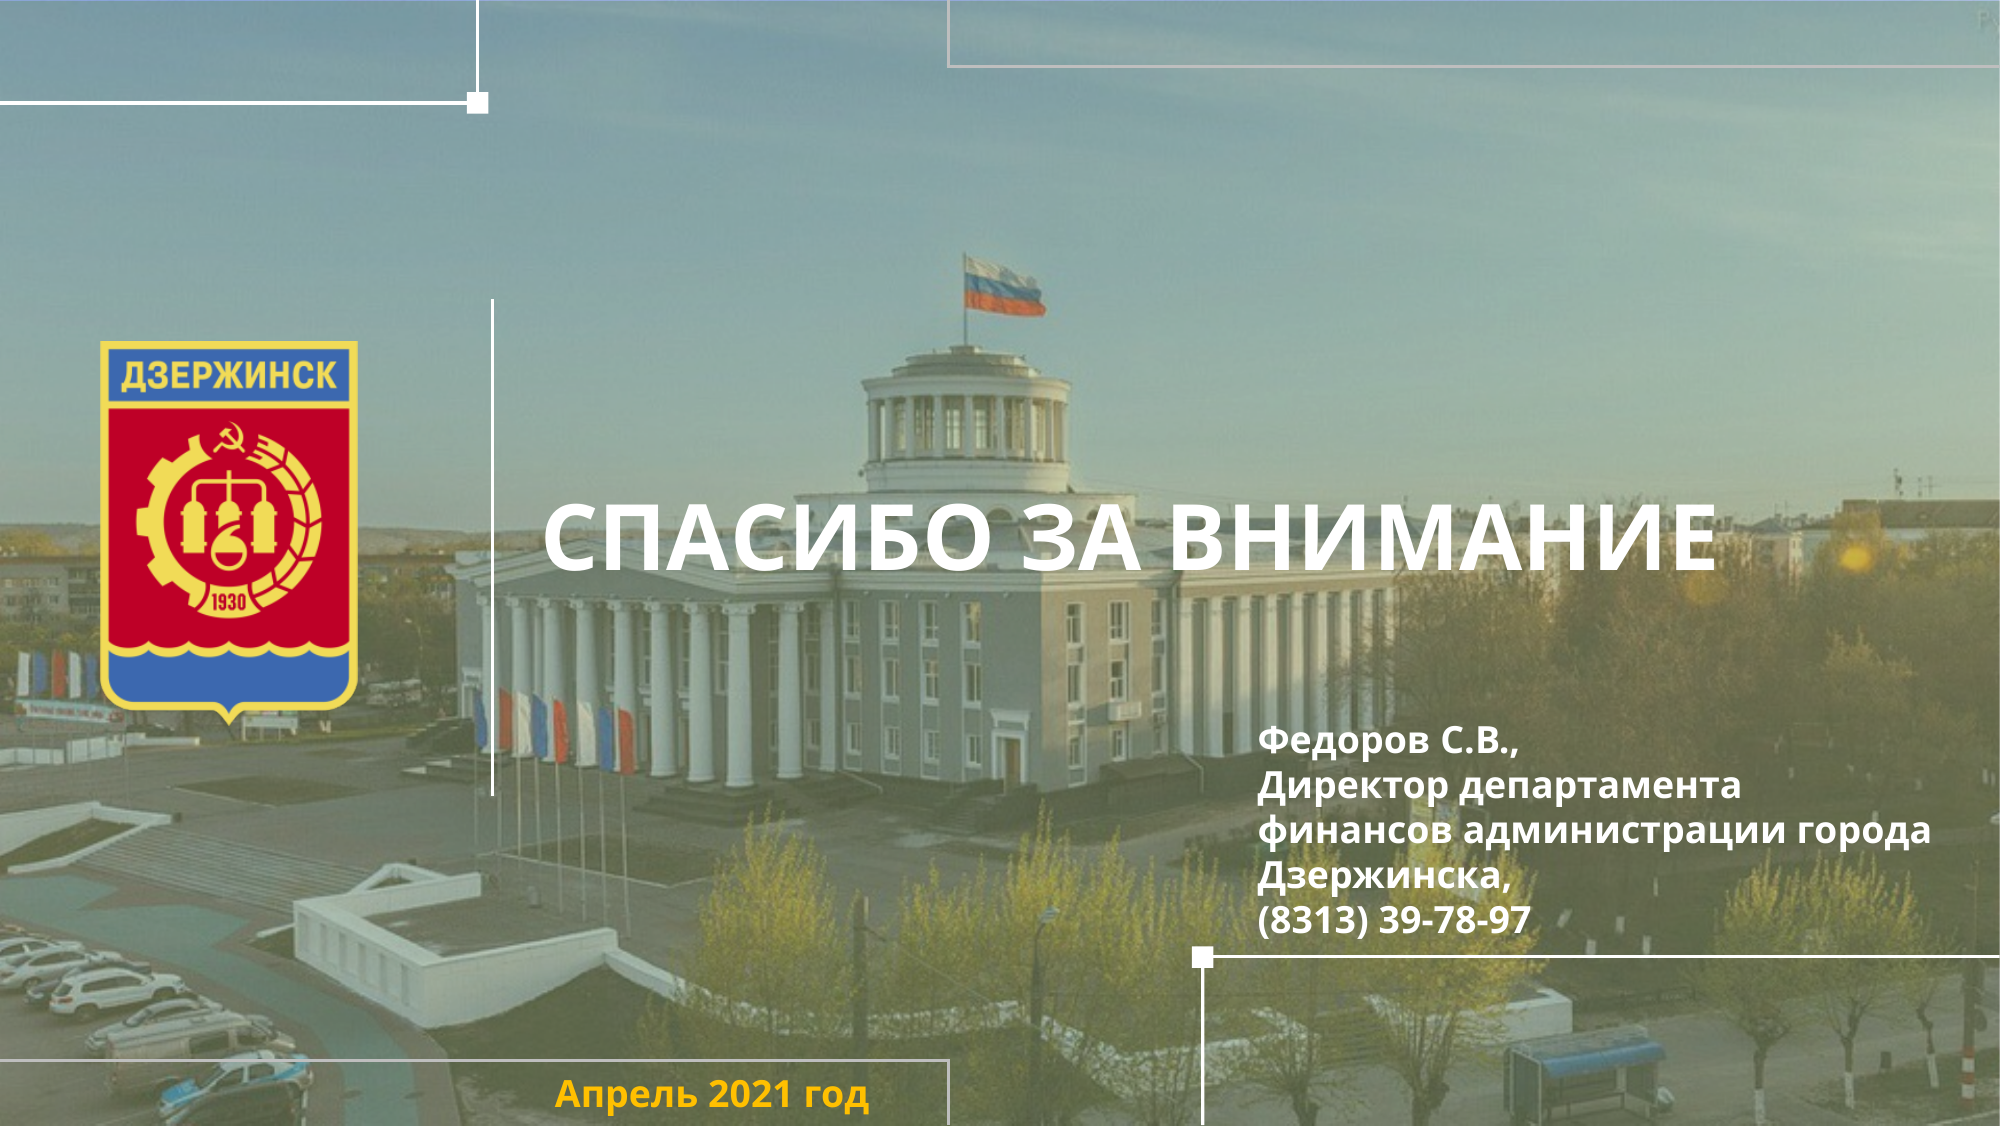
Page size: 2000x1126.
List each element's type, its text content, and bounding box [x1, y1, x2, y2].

text_box Федоров С.В., Директор департамента финансов администрации города Дзержинска, (8313) 39-78-97 [1237, 706, 1962, 952]
text_box [1191, 946, 1214, 968]
text_box [466, 92, 489, 114]
text_box Апрель 2021 год [491, 1059, 933, 1125]
text_box СПАСИБО ЗА ВНИМАНИЕ [537, 476, 1847, 589]
picture [100, 341, 358, 726]
text_box [1201, 968, 1205, 1126]
text_box [0, 1, 2000, 1126]
